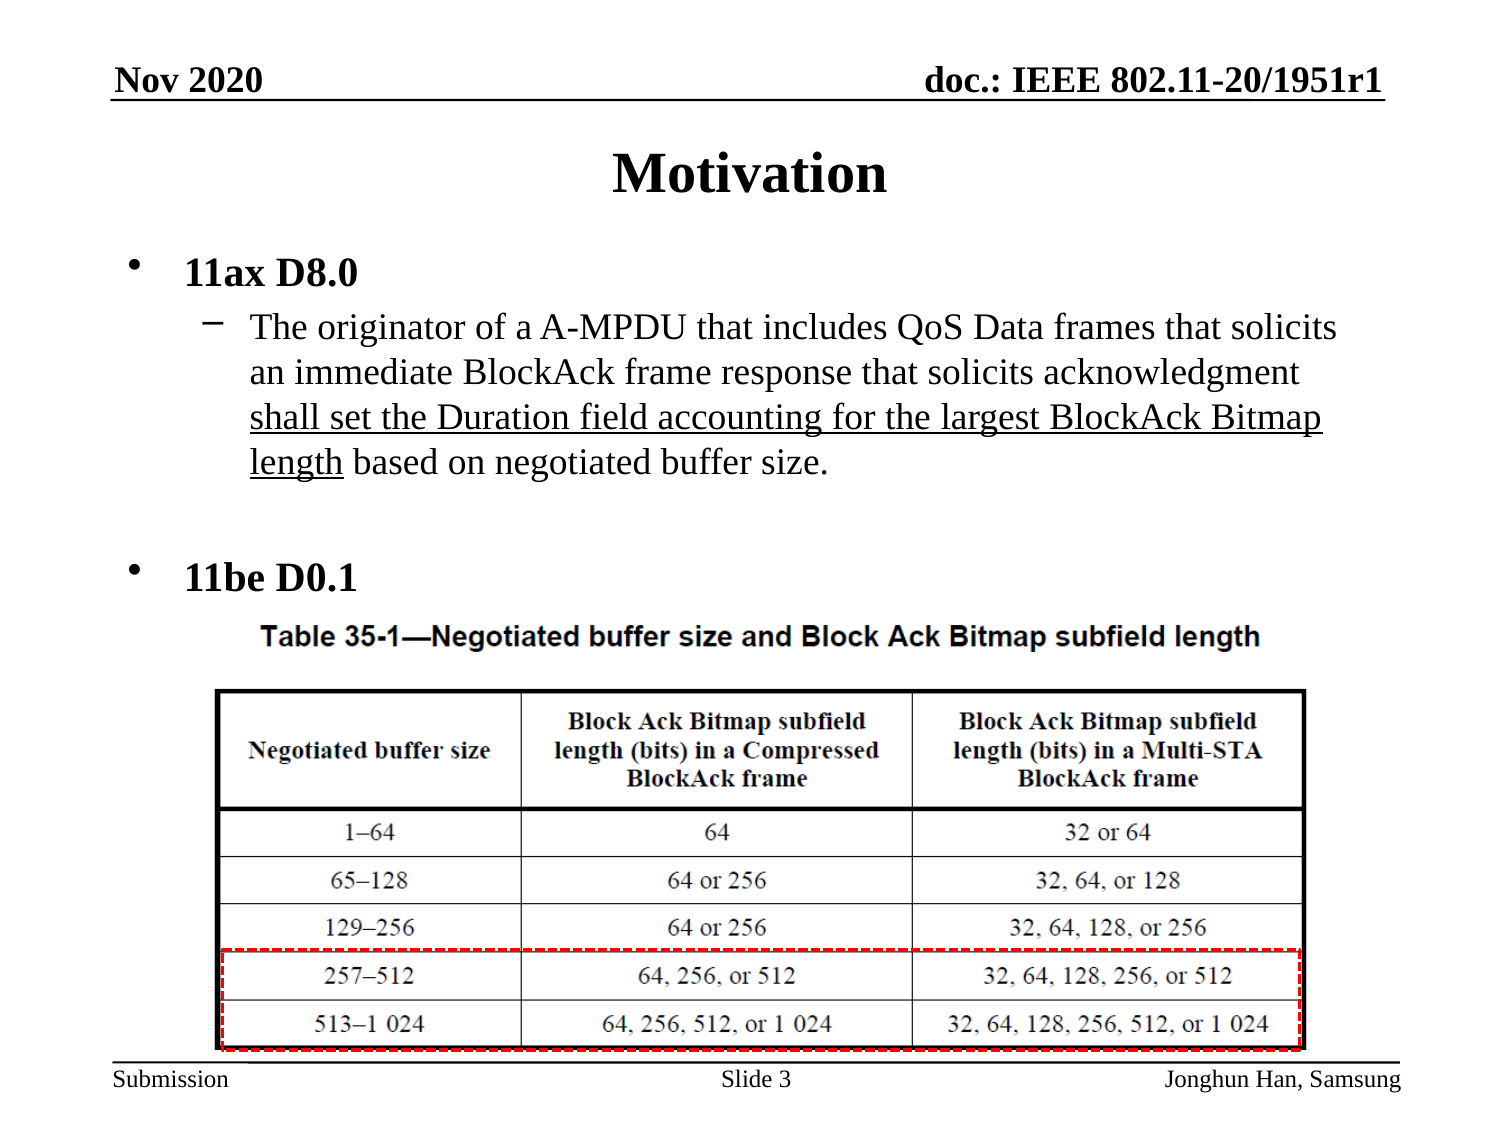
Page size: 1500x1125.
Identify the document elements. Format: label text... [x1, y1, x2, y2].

footer Jonghun Han, Samsung [1162, 1061, 1402, 1093]
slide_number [114, 54, 265, 101]
title Motivation [112, 112, 1388, 226]
slide_number Slide 3 [712, 1061, 800, 1093]
picture [207, 615, 1313, 1051]
list 11ax D8.0 The originator of a A-MPDU that includes QoS Data frames that solicits an immediate BlockAck frame response that solicits acknowledgment shall set the Duration field accounting for the largest BlockAck Bitmap length based on negotiated buffer size. 11be D0.1 [112, 237, 1388, 1063]
